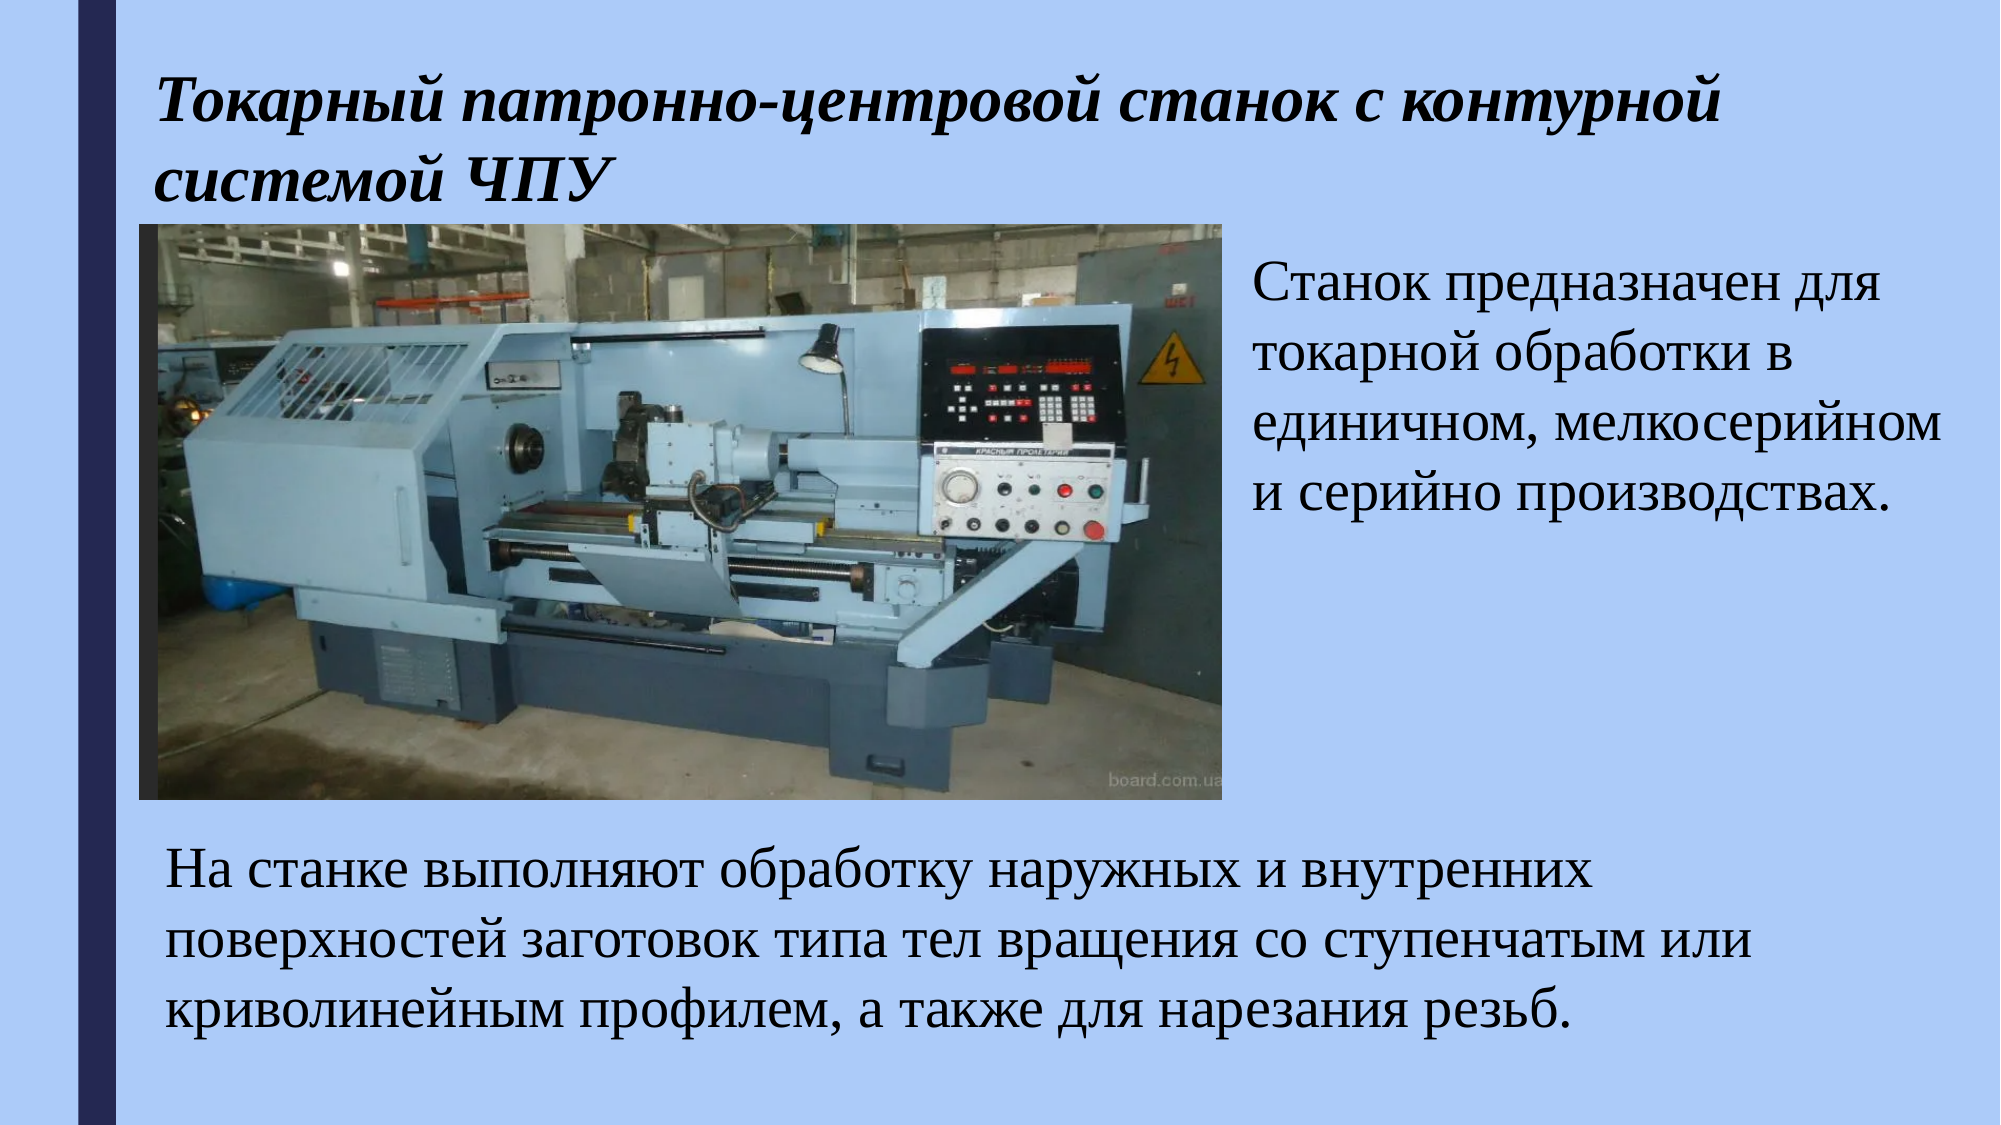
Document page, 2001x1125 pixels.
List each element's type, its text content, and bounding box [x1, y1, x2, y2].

text_box На станке выполняют обработку наружных и внутренних поверхностей заготовок типа тел вращения со ступенчатым или криволинейным профилем, а также для нарезания резьб. [150, 821, 1877, 1047]
picture [139, 224, 1222, 800]
text_box Токарный патронно-центровой станок с контурной системой ЧПУ [139, 47, 1914, 223]
text_box Станок предназначен для токарной обработки в единичном, мелкосерийном и серийно производствах. [1237, 235, 1981, 530]
